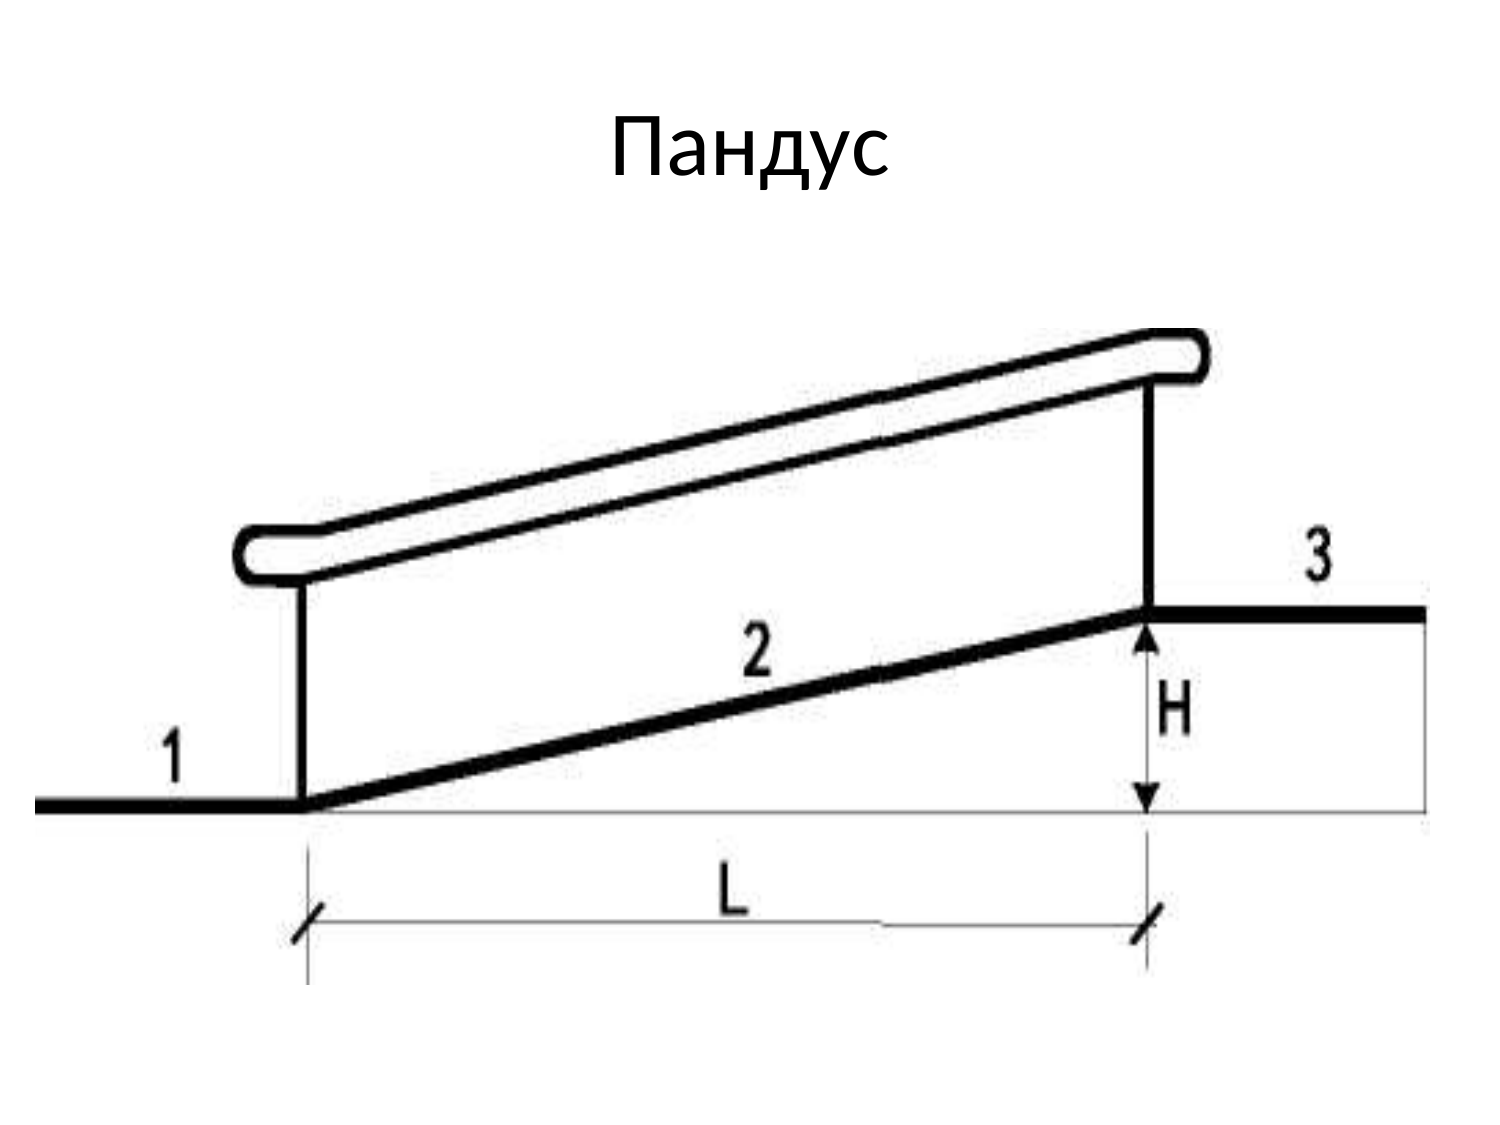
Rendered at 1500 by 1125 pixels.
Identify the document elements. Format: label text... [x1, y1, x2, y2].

title Пандус [75, 45, 1425, 233]
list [34, 327, 1430, 985]
